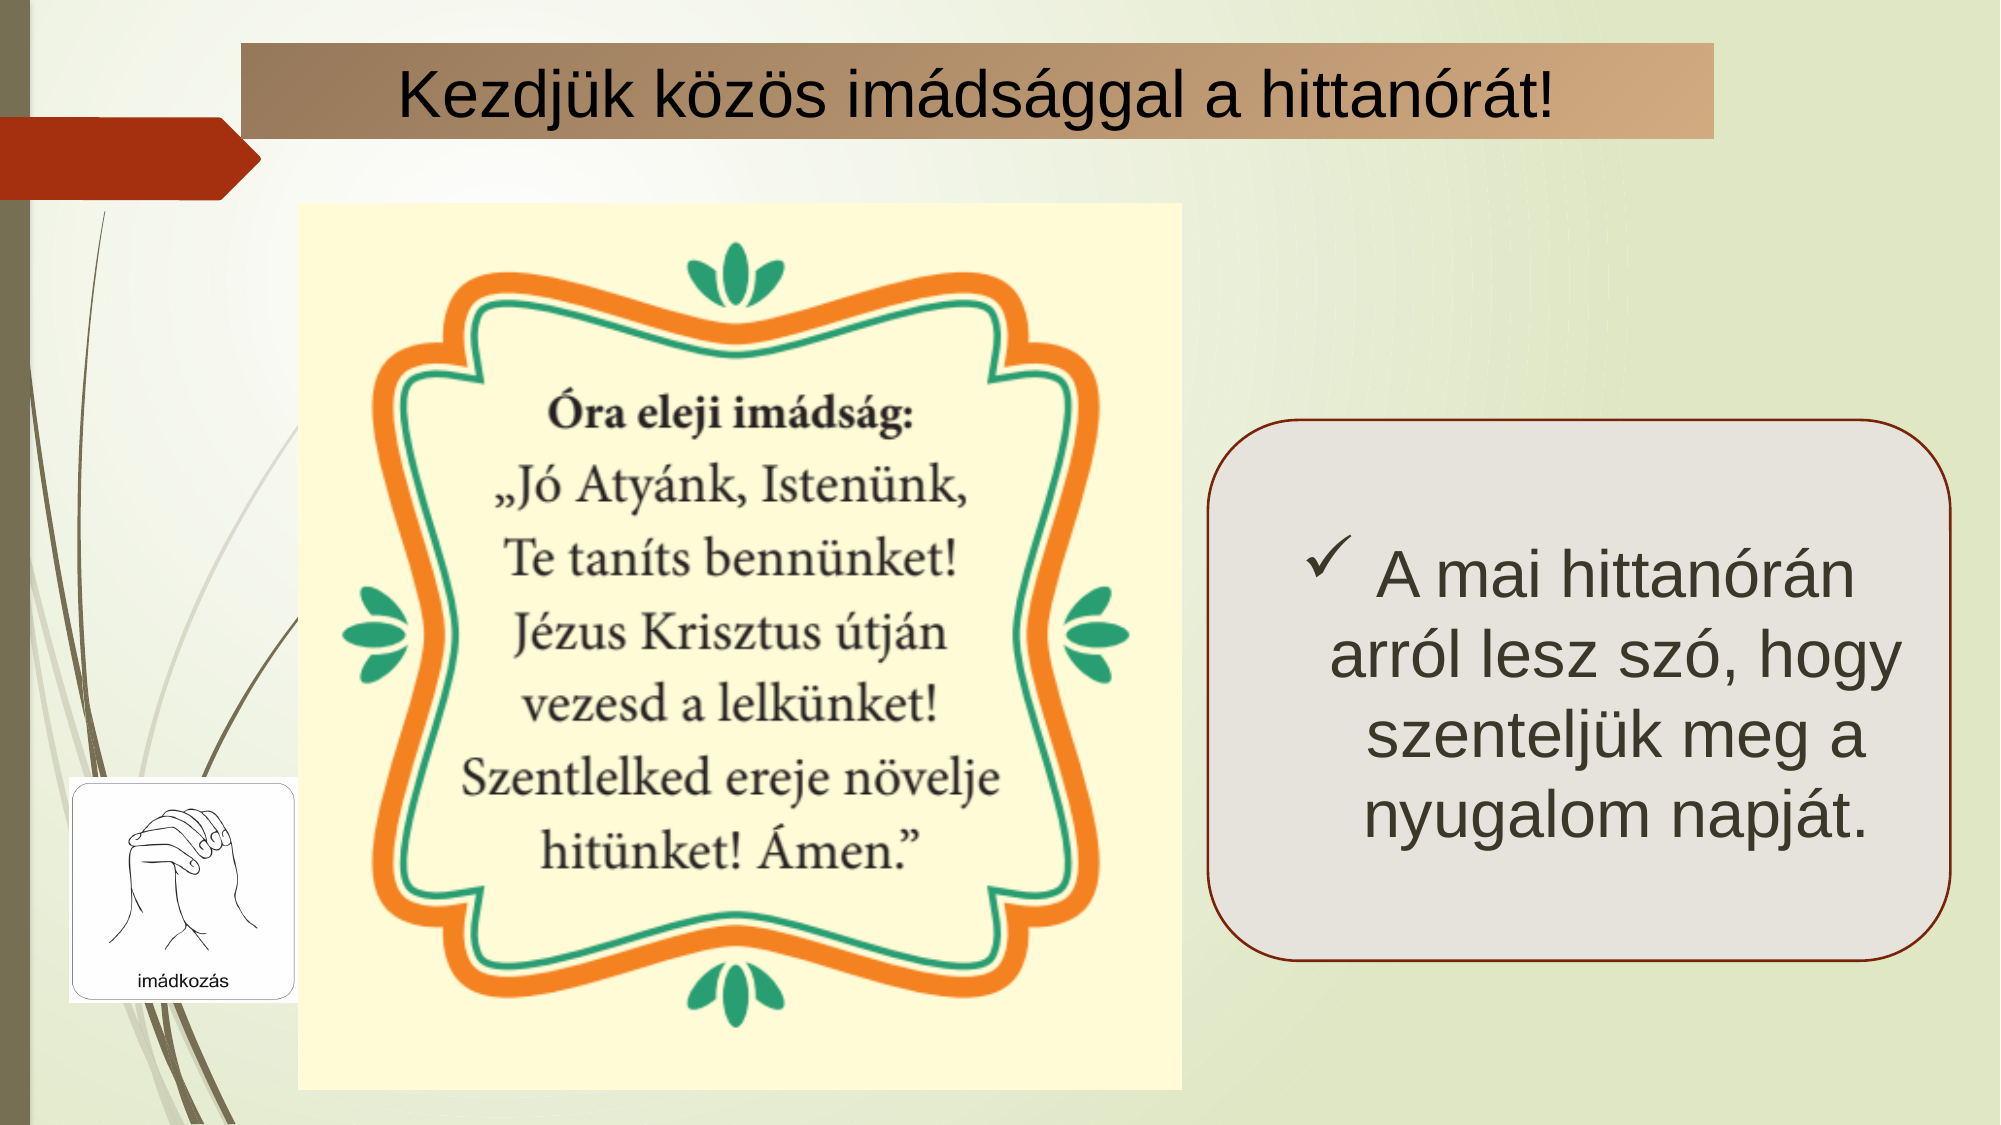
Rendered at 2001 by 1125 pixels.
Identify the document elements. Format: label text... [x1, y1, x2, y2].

picture [68, 202, 1182, 1090]
text_box A mai hittanórán arról lesz szó, hogy szenteljük meg a nyugalom napját. [1206, 418, 1952, 963]
text_box Kezdjük közös imádsággal a hittanórát! [241, 43, 1714, 139]
